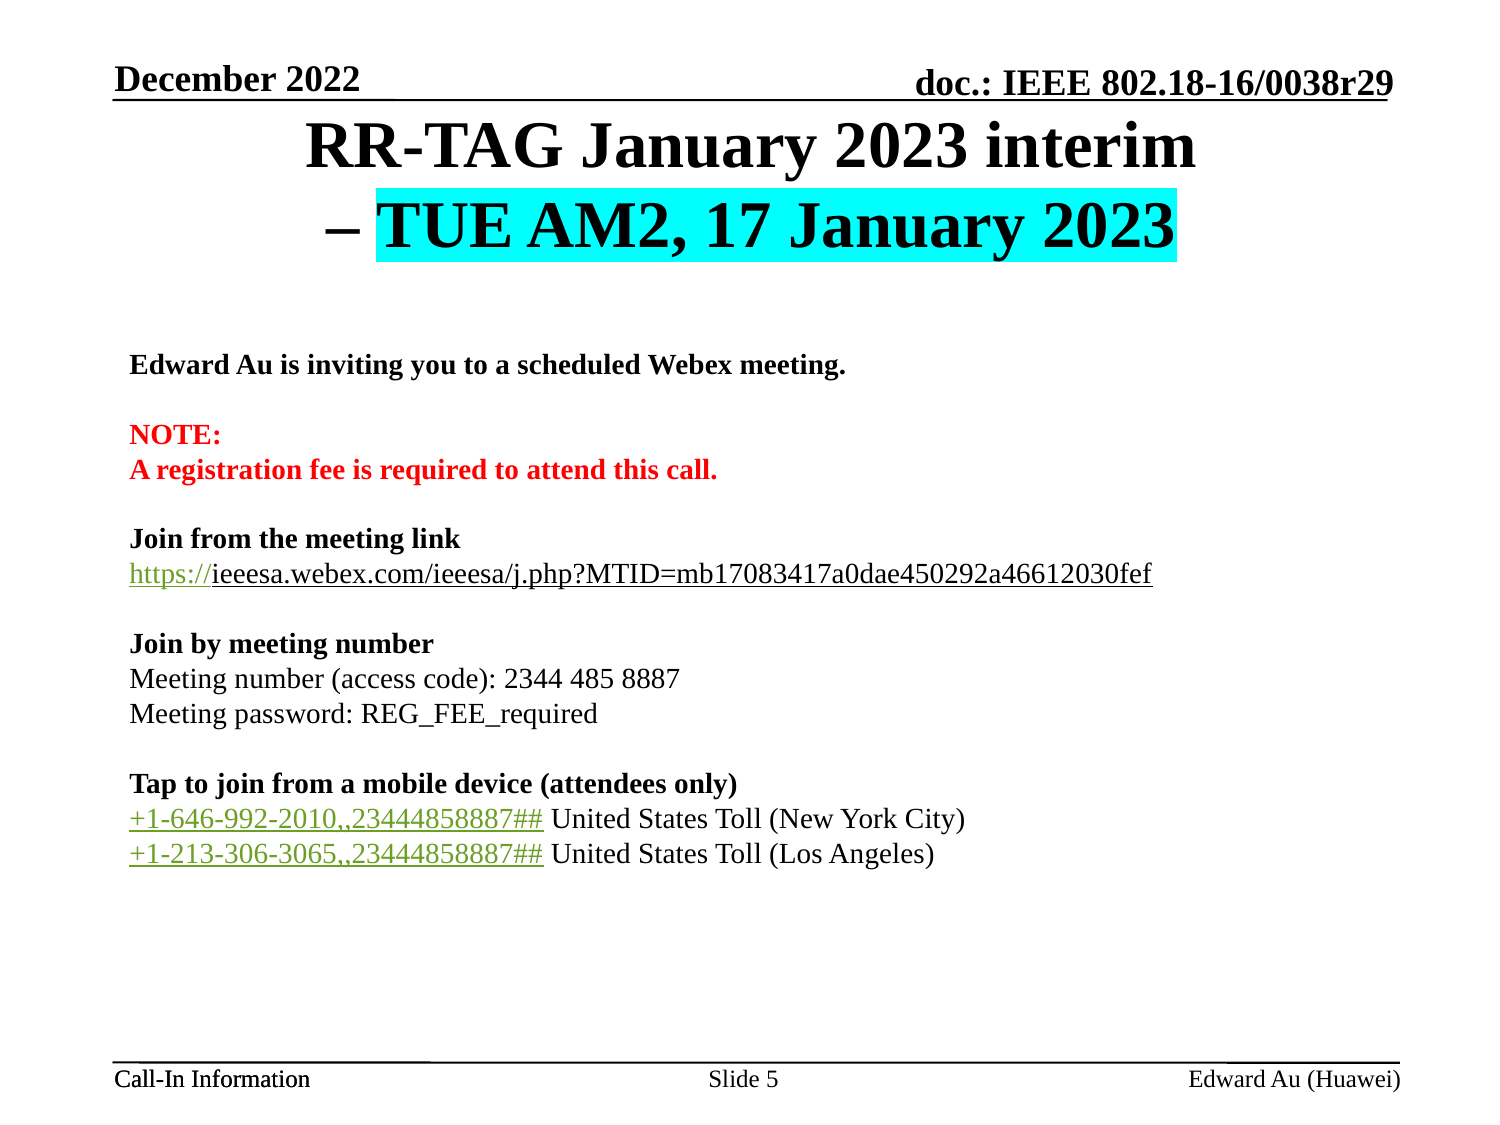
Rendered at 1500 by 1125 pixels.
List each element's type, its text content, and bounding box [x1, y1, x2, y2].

footer Edward Au (Huawei) [878, 1061, 1402, 1093]
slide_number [114, 54, 501, 99]
title RR-TAG January 2023 interim – TUE AM2, 17 January 2023 [114, 99, 1390, 263]
slide_number Slide 5 [687, 1061, 800, 1123]
list Edward Au is inviting you to a scheduled Webex meeting. NOTE: A registration fee is required to attend this call. Join from the meeting link https://ieeesa.webex.com/ieeesa/j.php?MTID=mb17083417a0dae450292a46612030fef Join by meeting number Meeting number (access code): 2344 485 8887 Meeting password: REG_FEE_required Tap to join from a mobile device (attendees only) +1-646-992-2010,,23444858887## United States Toll (New York City) +1-213-306-3065,,23444858887## United States Toll (Los Angeles) [114, 337, 1404, 976]
